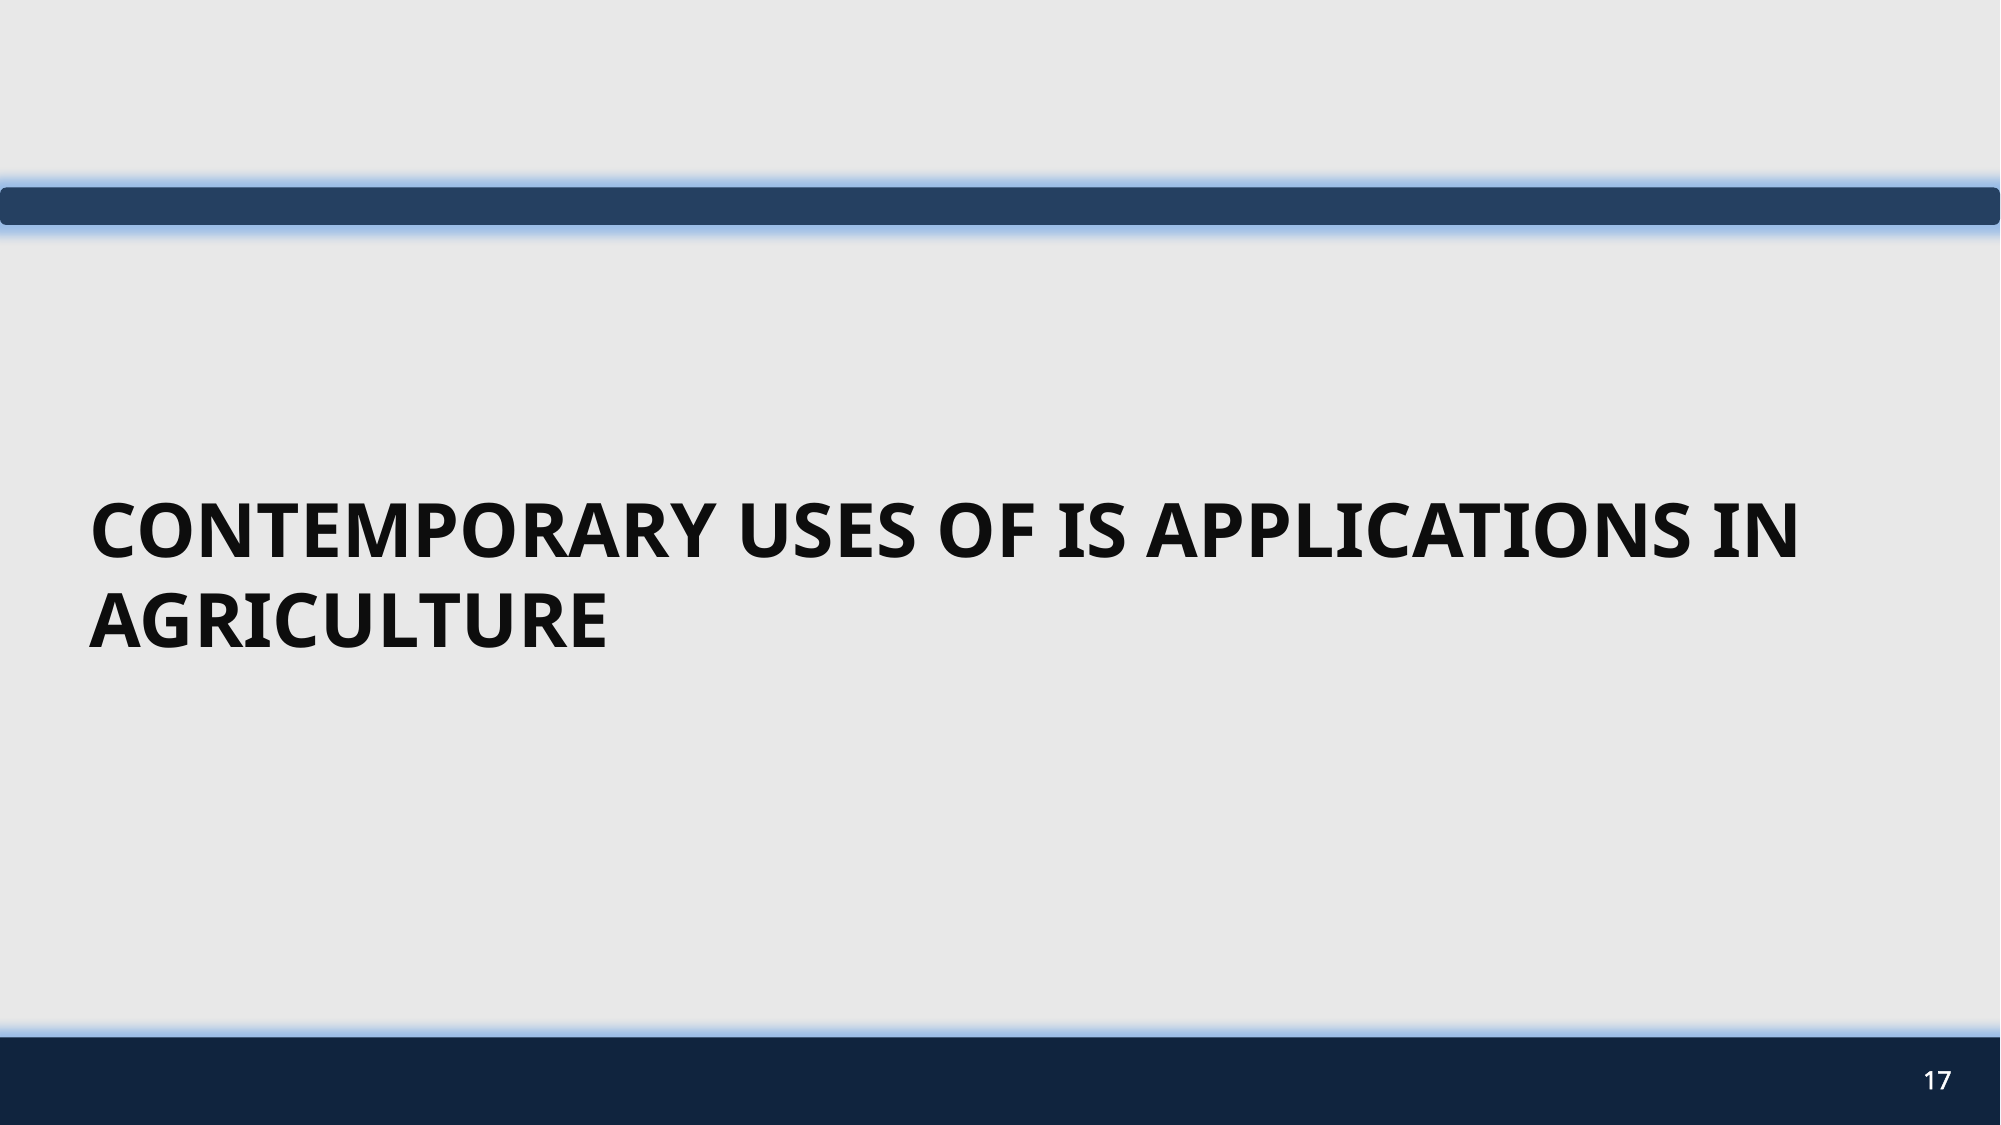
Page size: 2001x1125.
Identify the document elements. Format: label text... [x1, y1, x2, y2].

subtitle CONTEMPORARY USES OF IS APPLICATIONS IN AGRICULTURE [75, 474, 1884, 763]
slide_number 17 [1883, 1050, 1967, 1113]
